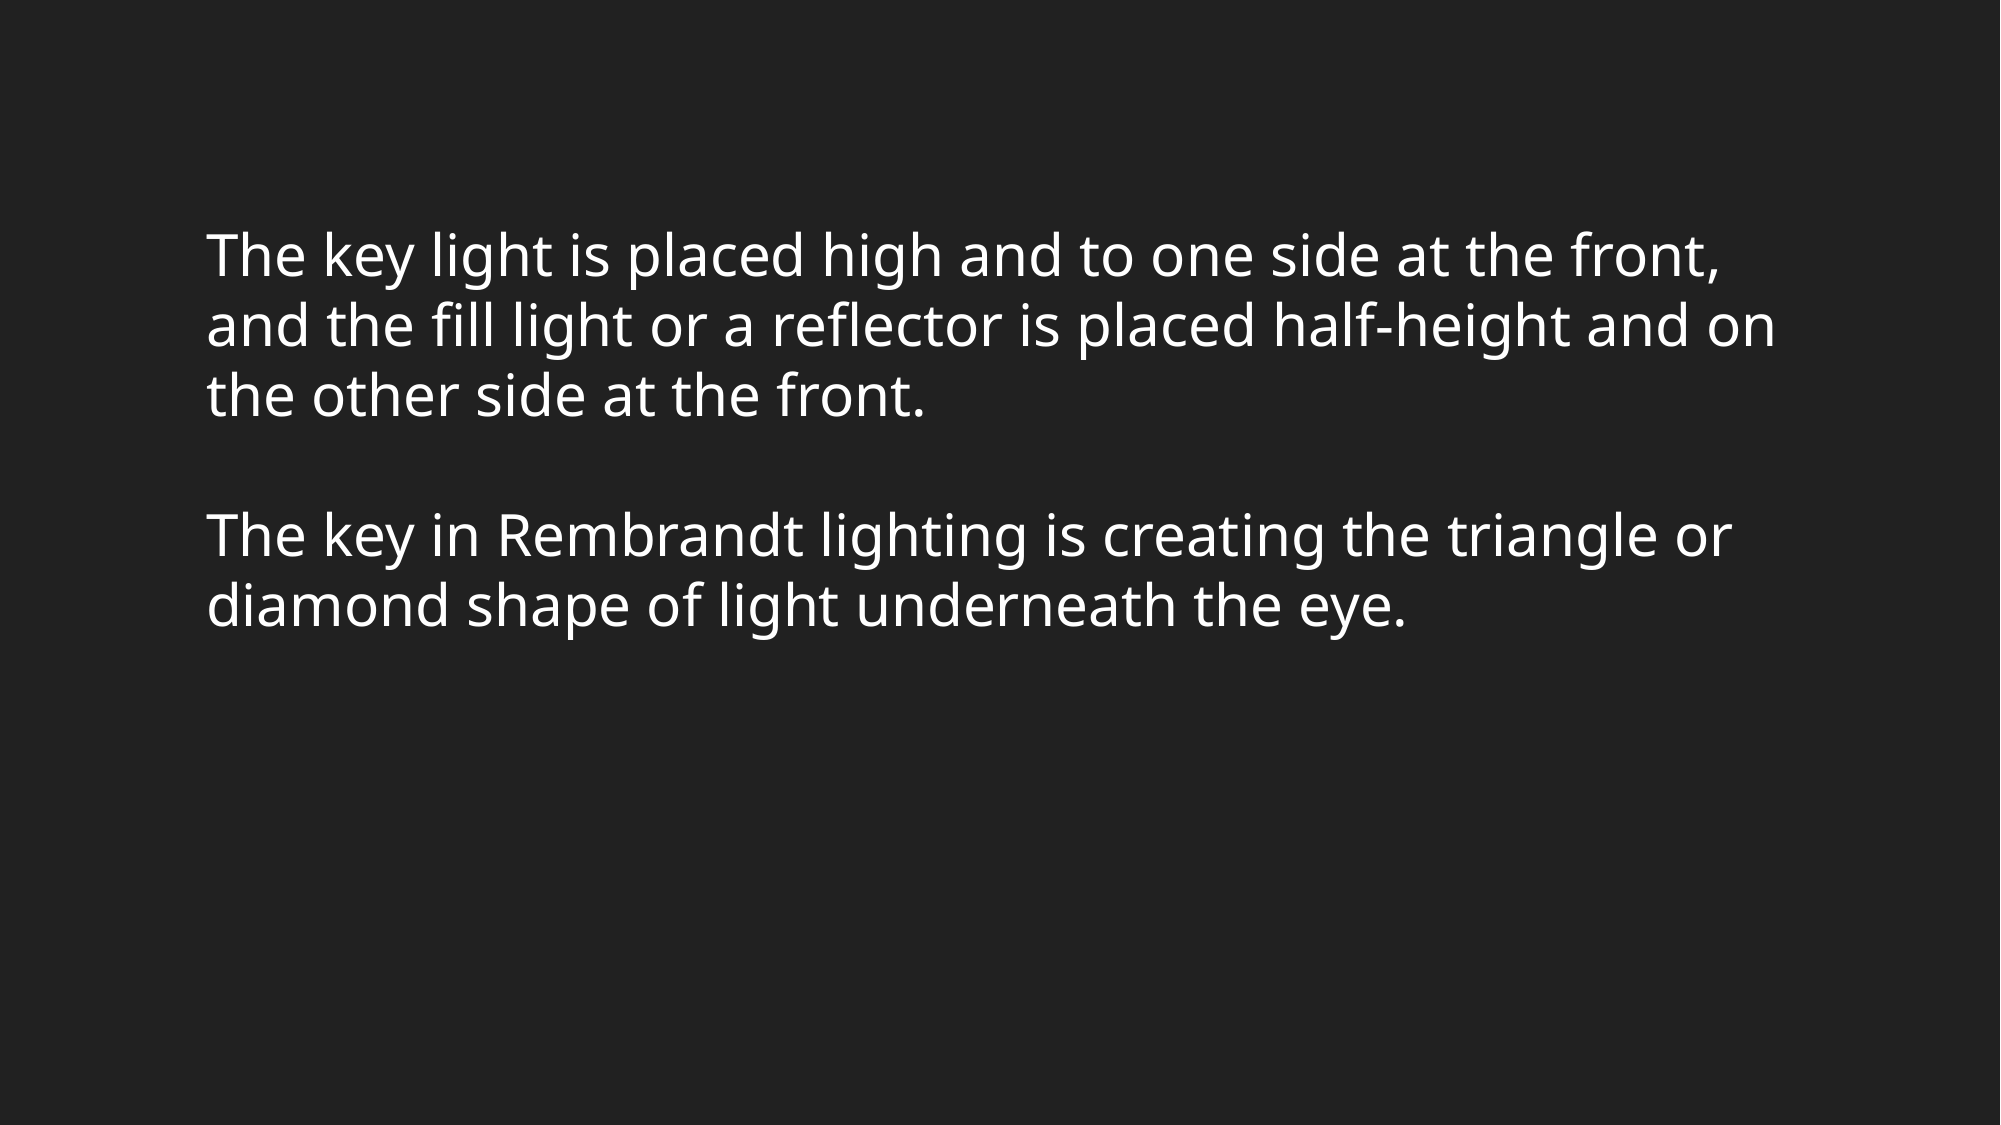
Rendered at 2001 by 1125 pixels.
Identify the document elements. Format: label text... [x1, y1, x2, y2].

text_box The key light is placed high and to one side at the front, and the fill light or a reflector is placed half-height and on the other side at the front. The key in Rembrandt lighting is creating the triangle or diamond shape of light underneath the eye. [191, 210, 1821, 995]
